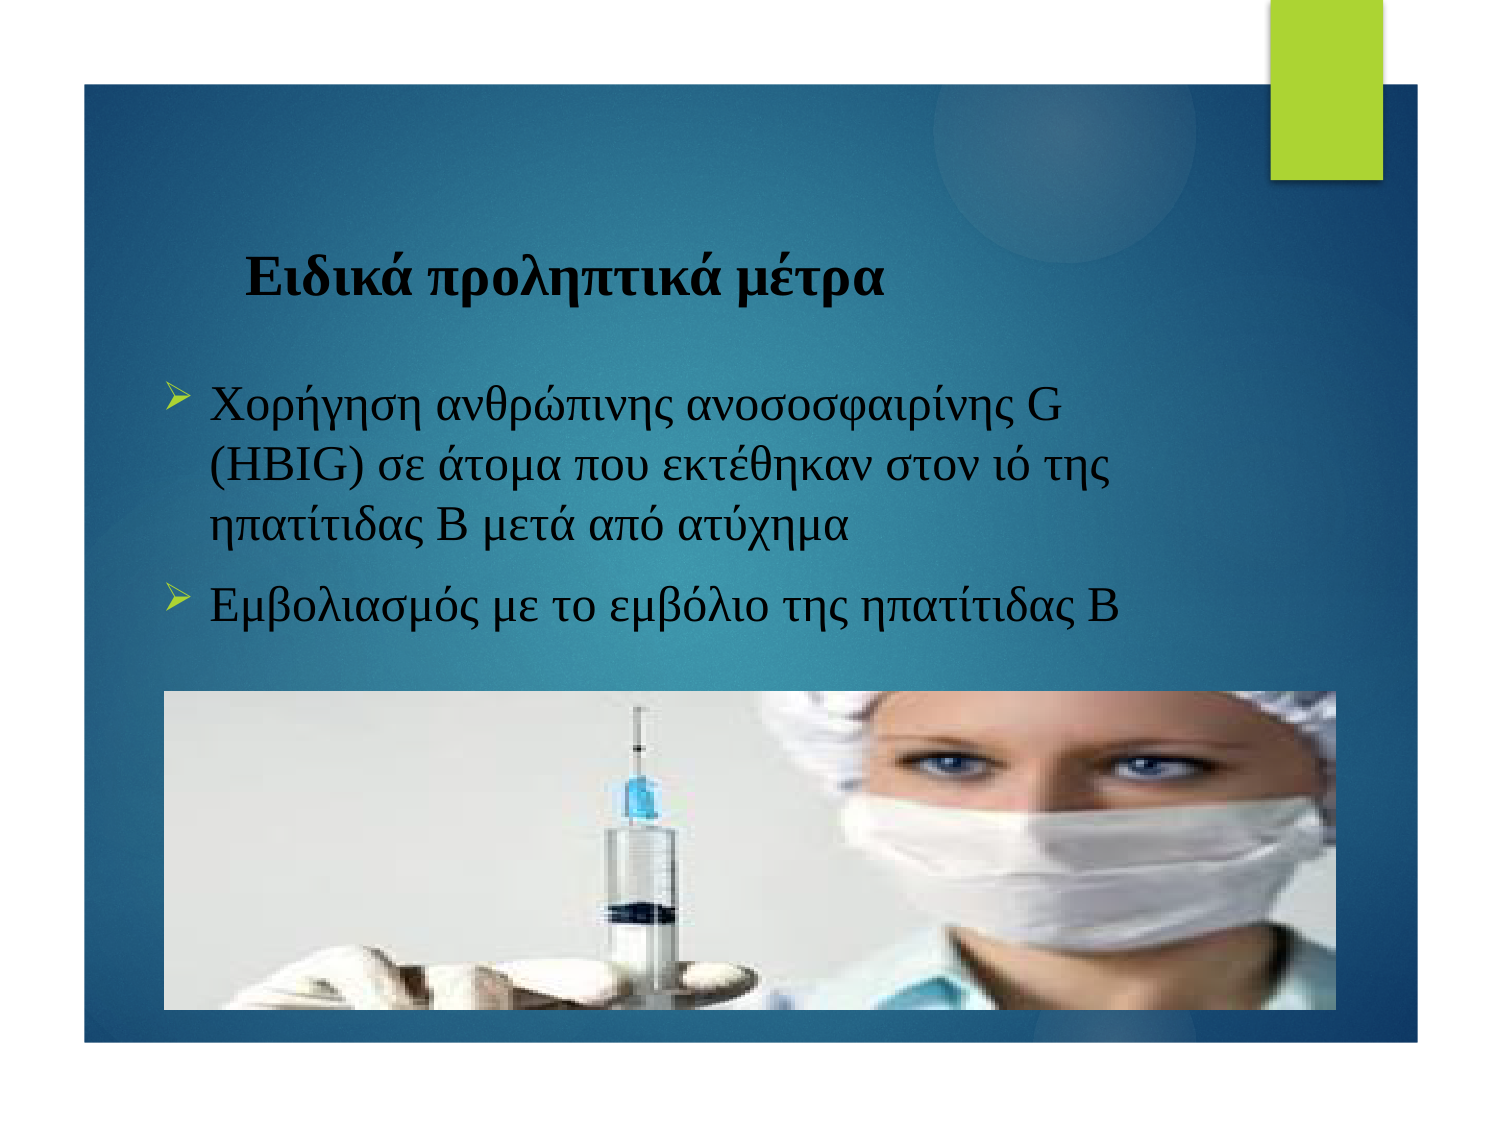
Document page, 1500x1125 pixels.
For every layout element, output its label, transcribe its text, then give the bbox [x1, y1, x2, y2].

picture [163, 691, 1337, 1010]
subtitle Χορήγηση ανθρώπινης ανοσοσφαιρίνης G (HBIG) σε άτομα που εκτέθηκαν στον ιό της ηπατίτιδας Β μετά από ατύχημα Εμβολιασμός με το εμβόλιο της ηπατίτιδας Β [147, 363, 1161, 925]
title Ειδικά προληπτικά μέτρα [230, 172, 1172, 315]
